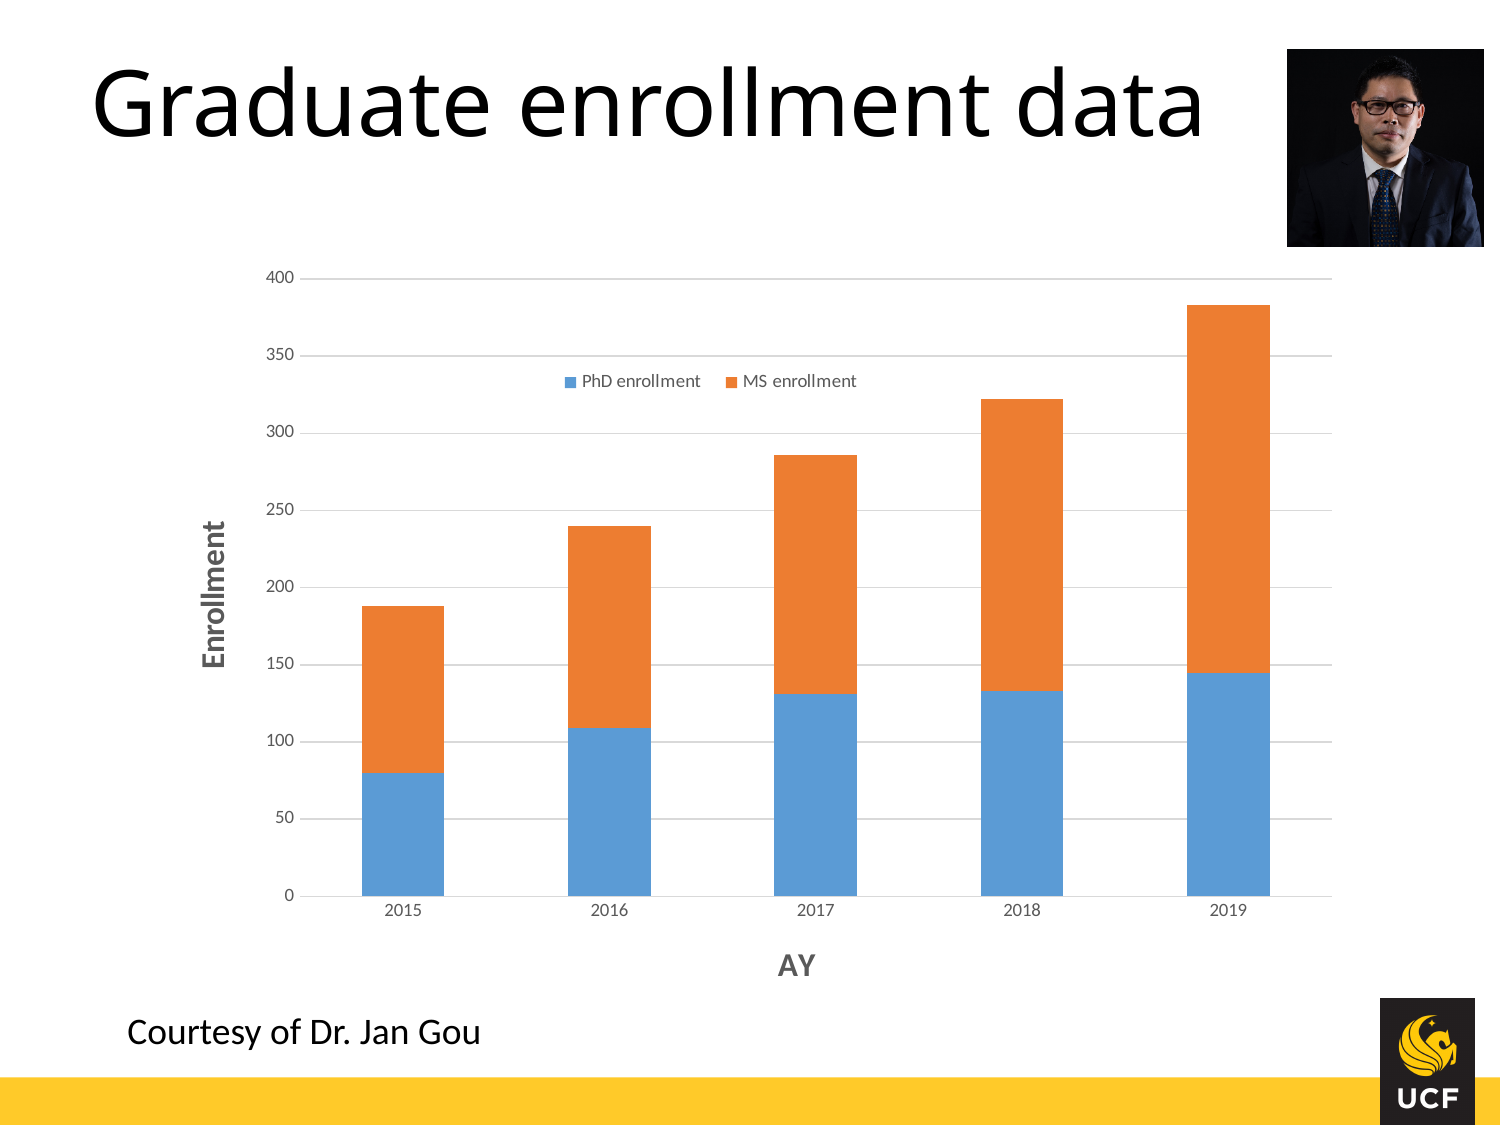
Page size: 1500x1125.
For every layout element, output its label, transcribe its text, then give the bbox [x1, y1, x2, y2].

text_box Courtesy of Dr. Jan Gou [112, 999, 1250, 1060]
chart [162, 253, 1356, 1057]
picture [1287, 49, 1484, 247]
picture [1380, 998, 1475, 1125]
title Graduate enrollment data [75, 12, 1425, 200]
